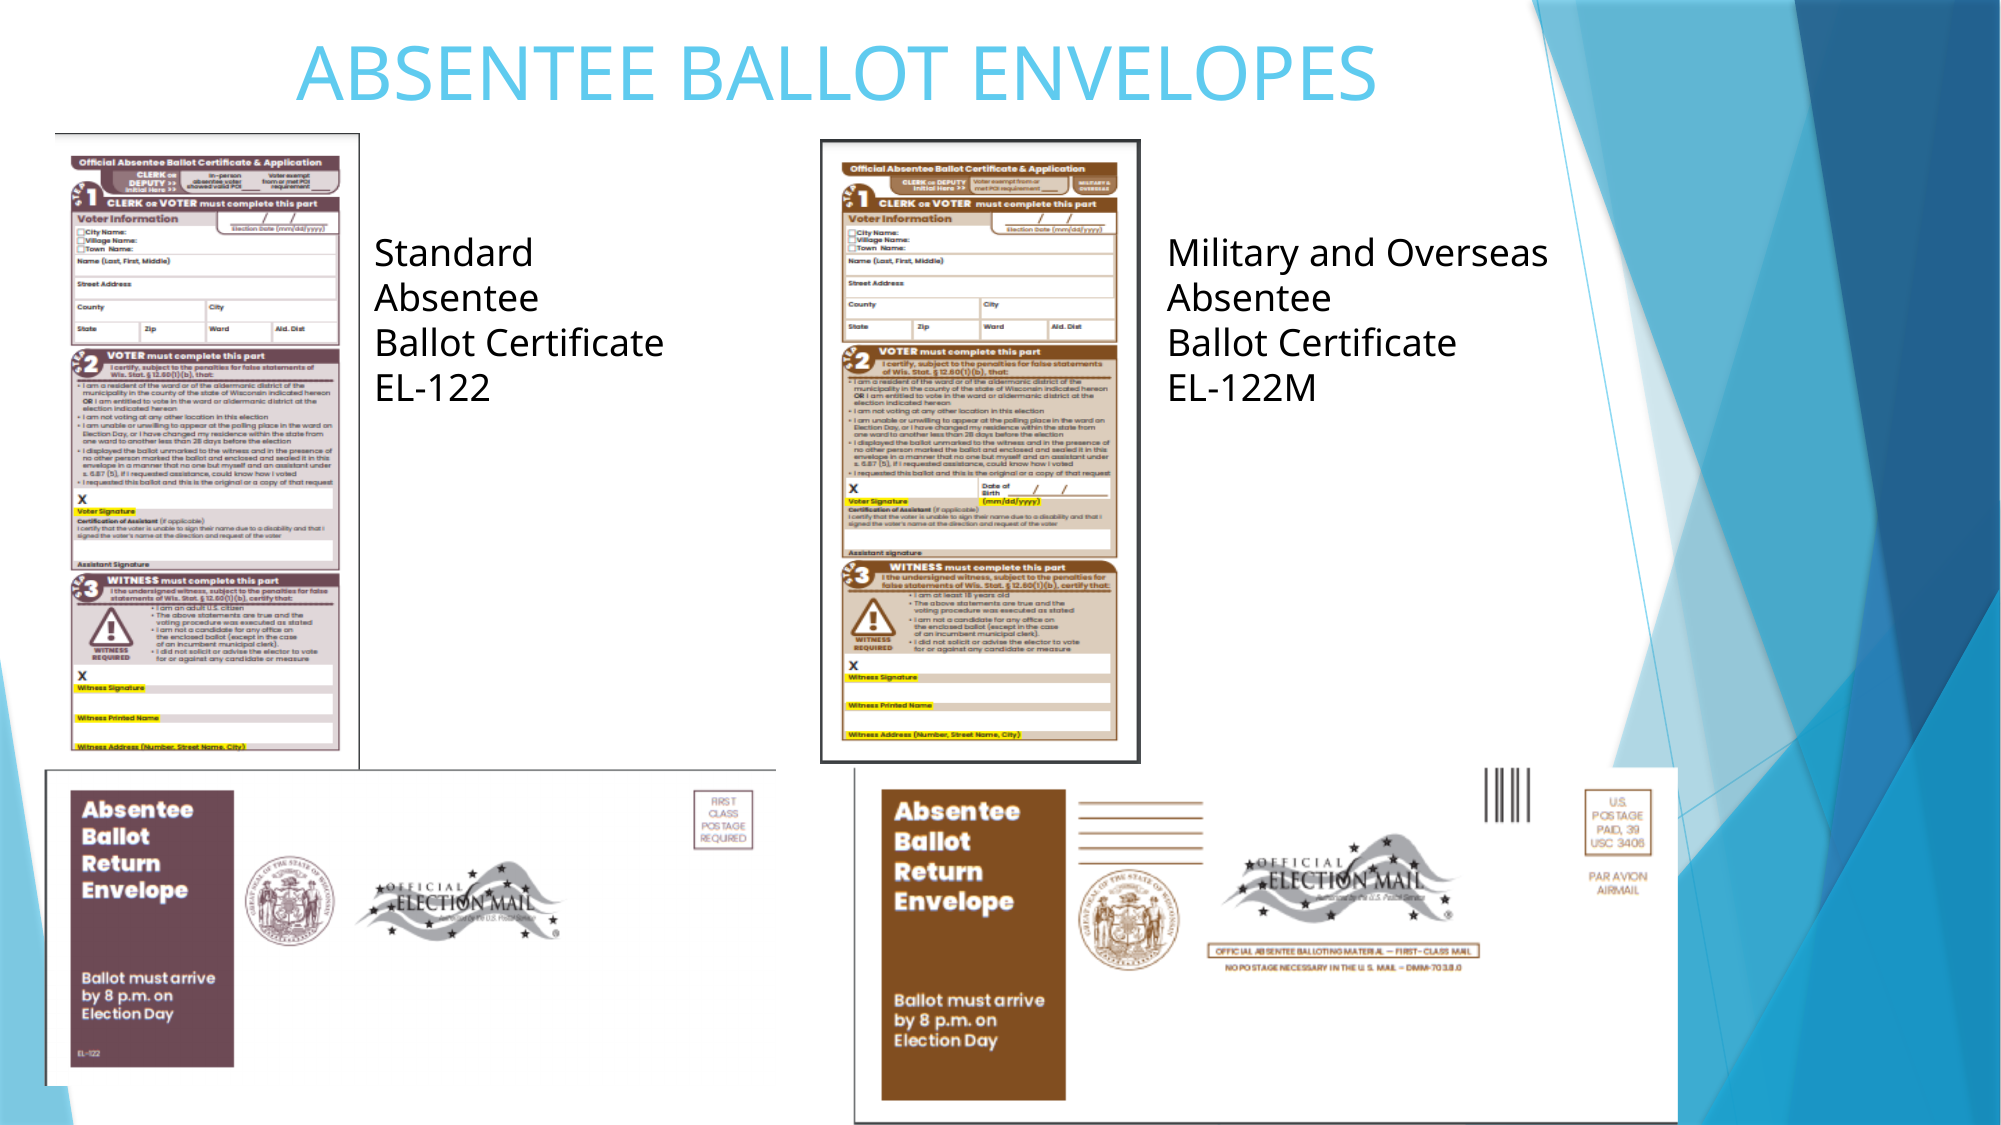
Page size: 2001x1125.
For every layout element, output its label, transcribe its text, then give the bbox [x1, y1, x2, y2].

text_box Military and Overseas Absentee Ballot Certificate EL-122M [1152, 221, 1565, 416]
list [55, 132, 360, 771]
title ABSENTEE BALLOT ENVELOPES [55, 17, 1621, 150]
picture [819, 139, 1677, 1125]
text_box Standard Absentee Ballot Certificate EL-122 [364, 221, 701, 416]
picture [45, 561, 776, 1125]
